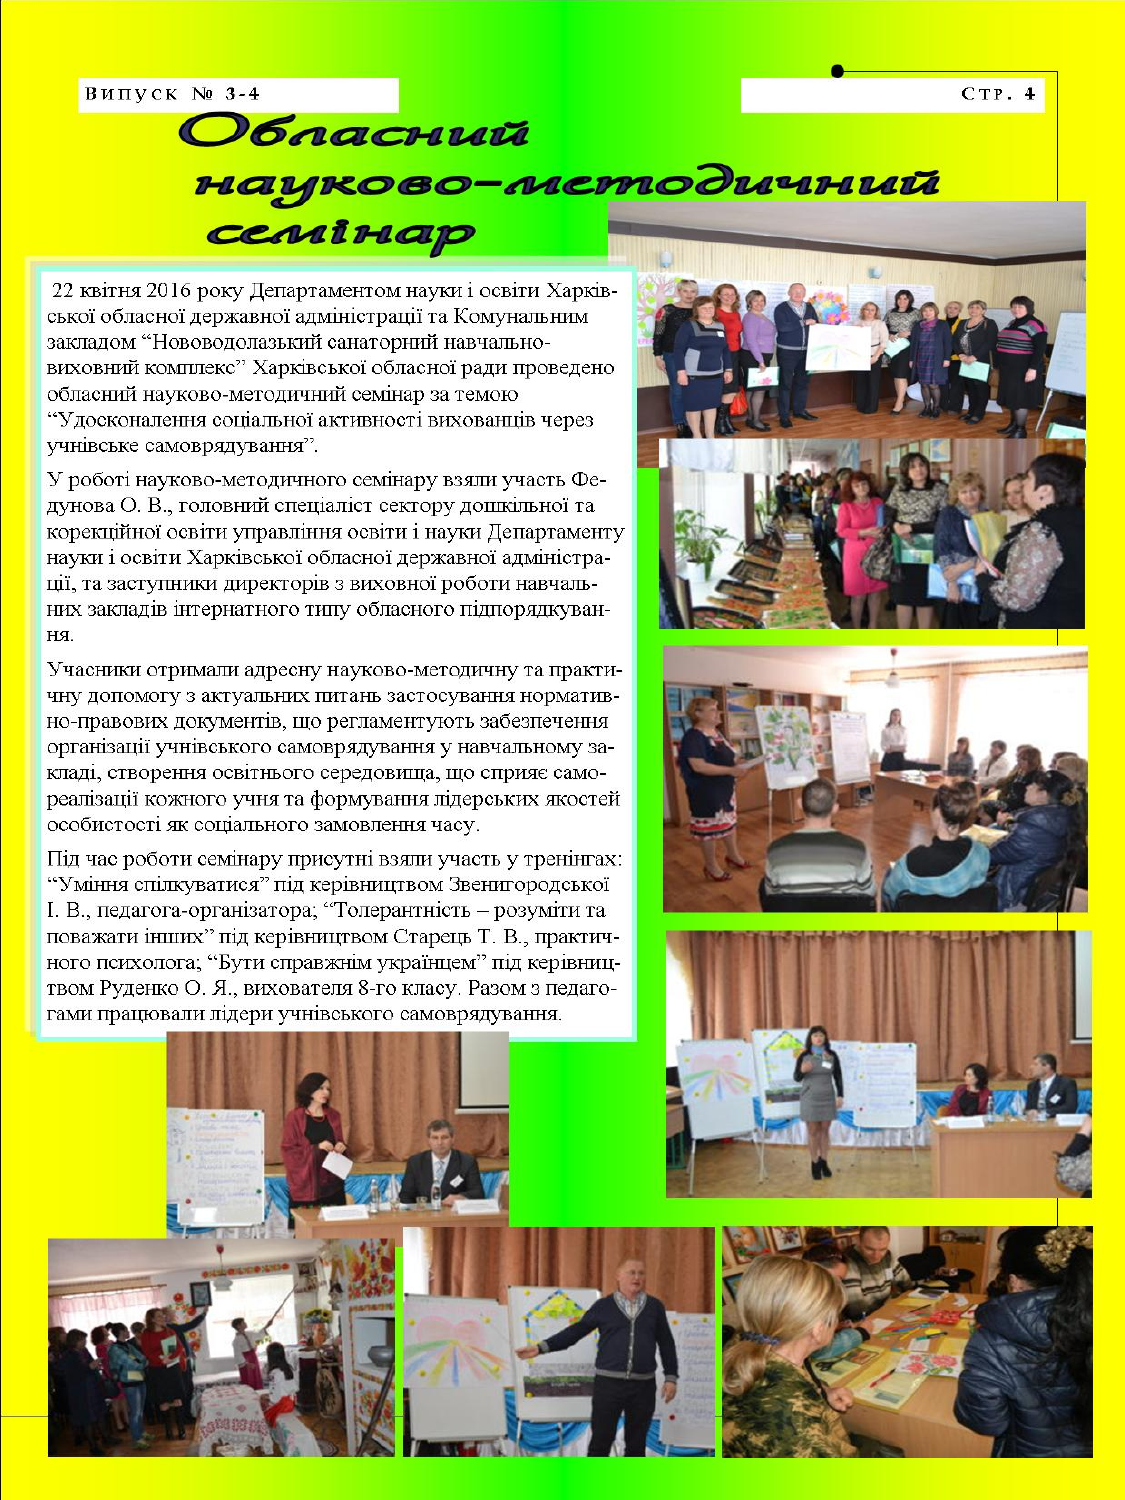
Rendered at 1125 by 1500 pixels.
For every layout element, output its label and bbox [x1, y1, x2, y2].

list [0, 0, 1125, 1500]
